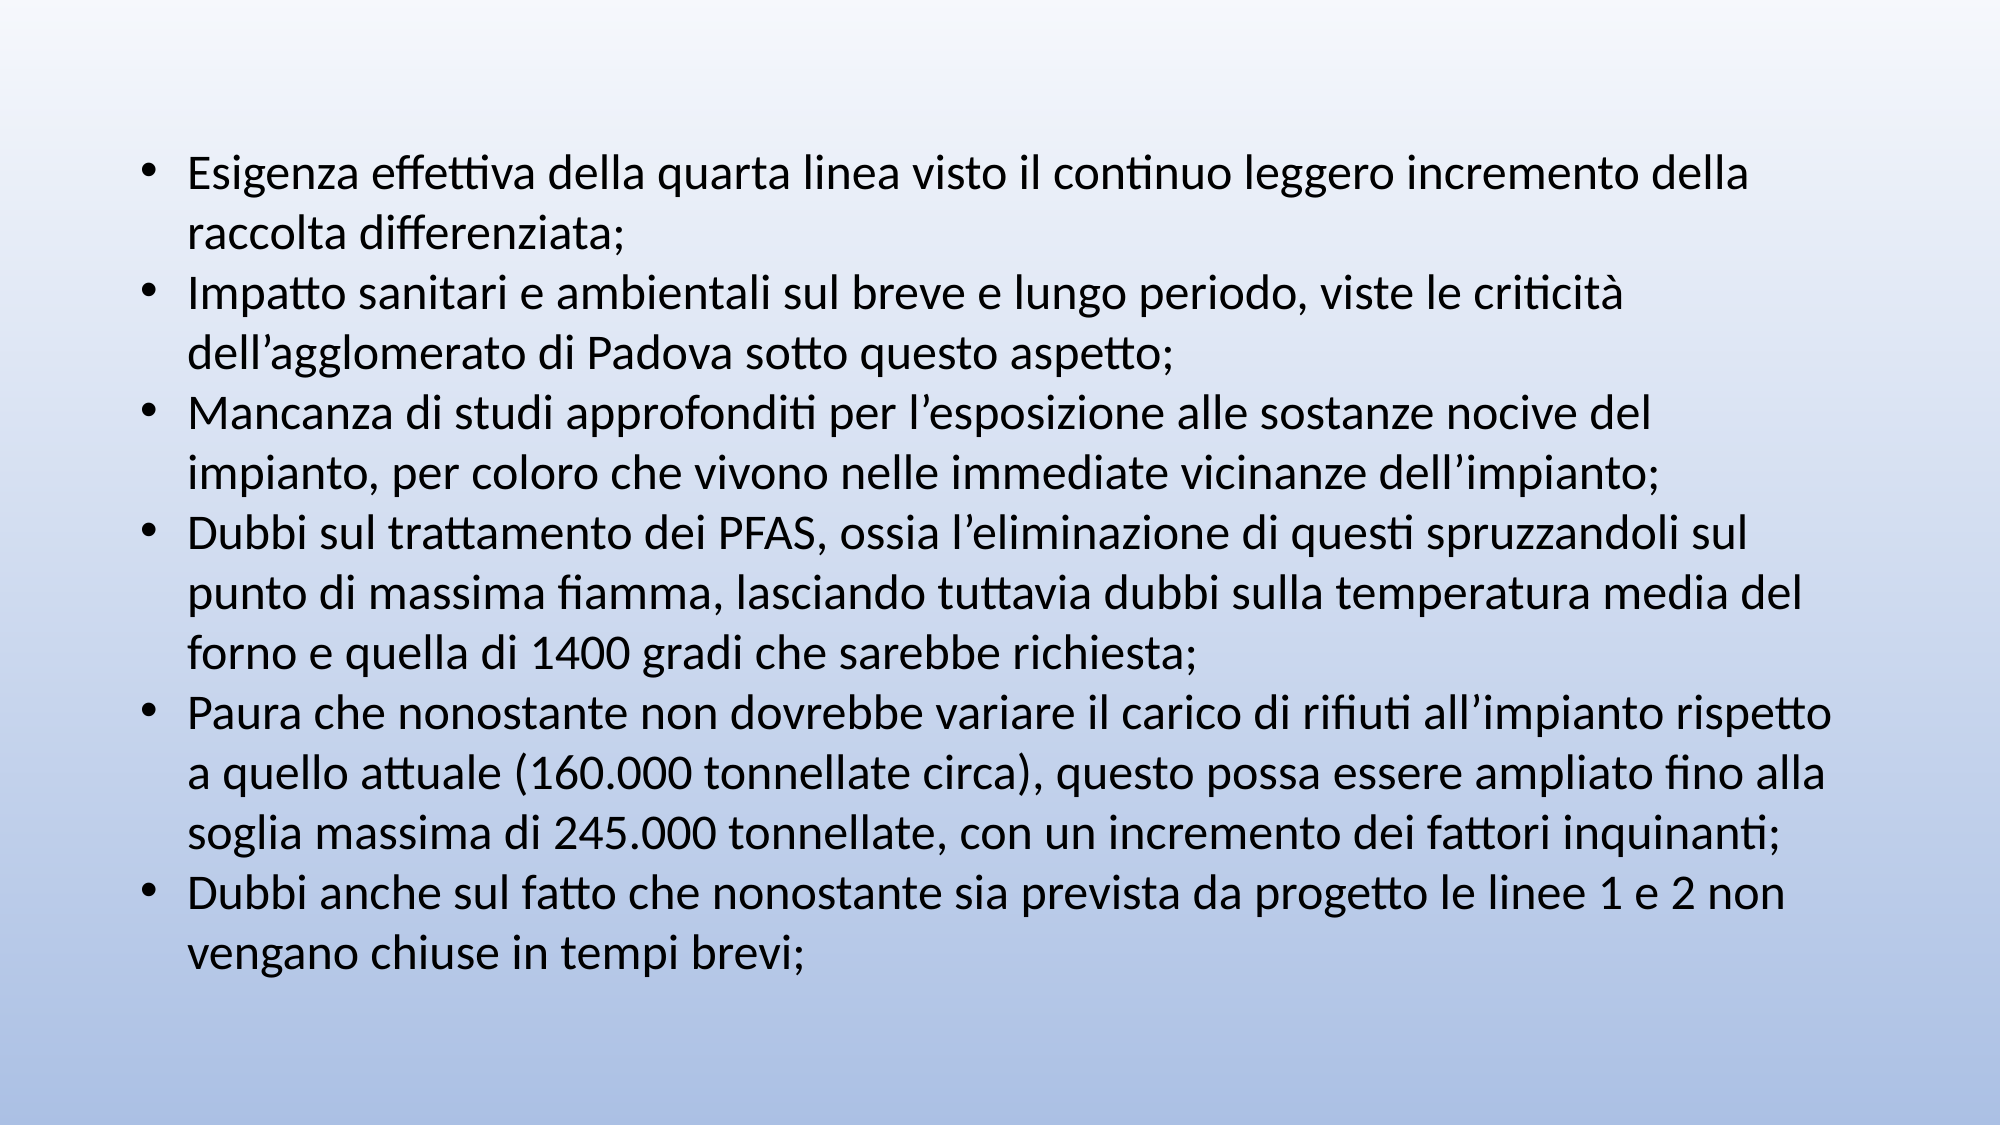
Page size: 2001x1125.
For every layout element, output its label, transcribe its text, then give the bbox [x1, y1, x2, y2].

text_box Esigenza effettiva della quarta linea visto il continuo leggero incremento della raccolta differenziata; Impatto sanitari e ambientali sul breve e lungo periodo, viste le criticità dell’agglomerato di Padova sotto questo aspetto; Mancanza di studi approfonditi per l’esposizione alle sostanze nocive del impianto, per coloro che vivono nelle immediate vicinanze dell’impianto; Dubbi sul trattamento dei PFAS, ossia l’eliminazione di questi spruzzandoli sul punto di massima fiamma, lasciando tuttavia dubbi sulla temperatura media del forno e quella di 1400 gradi che sarebbe richiesta; Paura che nonostante non dovrebbe variare il carico di rifiuti all’impianto rispetto a quello attuale (160.000 tonnellate circa), questo possa essere ampliato fino alla soglia massima di 245.000 tonnellate, con un incremento dei fattori inquinanti; Dubbi anche sul fatto che nonostante sia prevista da progetto le linee 1 e 2 non vengano chiuse in tempi brevi; [125, 131, 1849, 1047]
